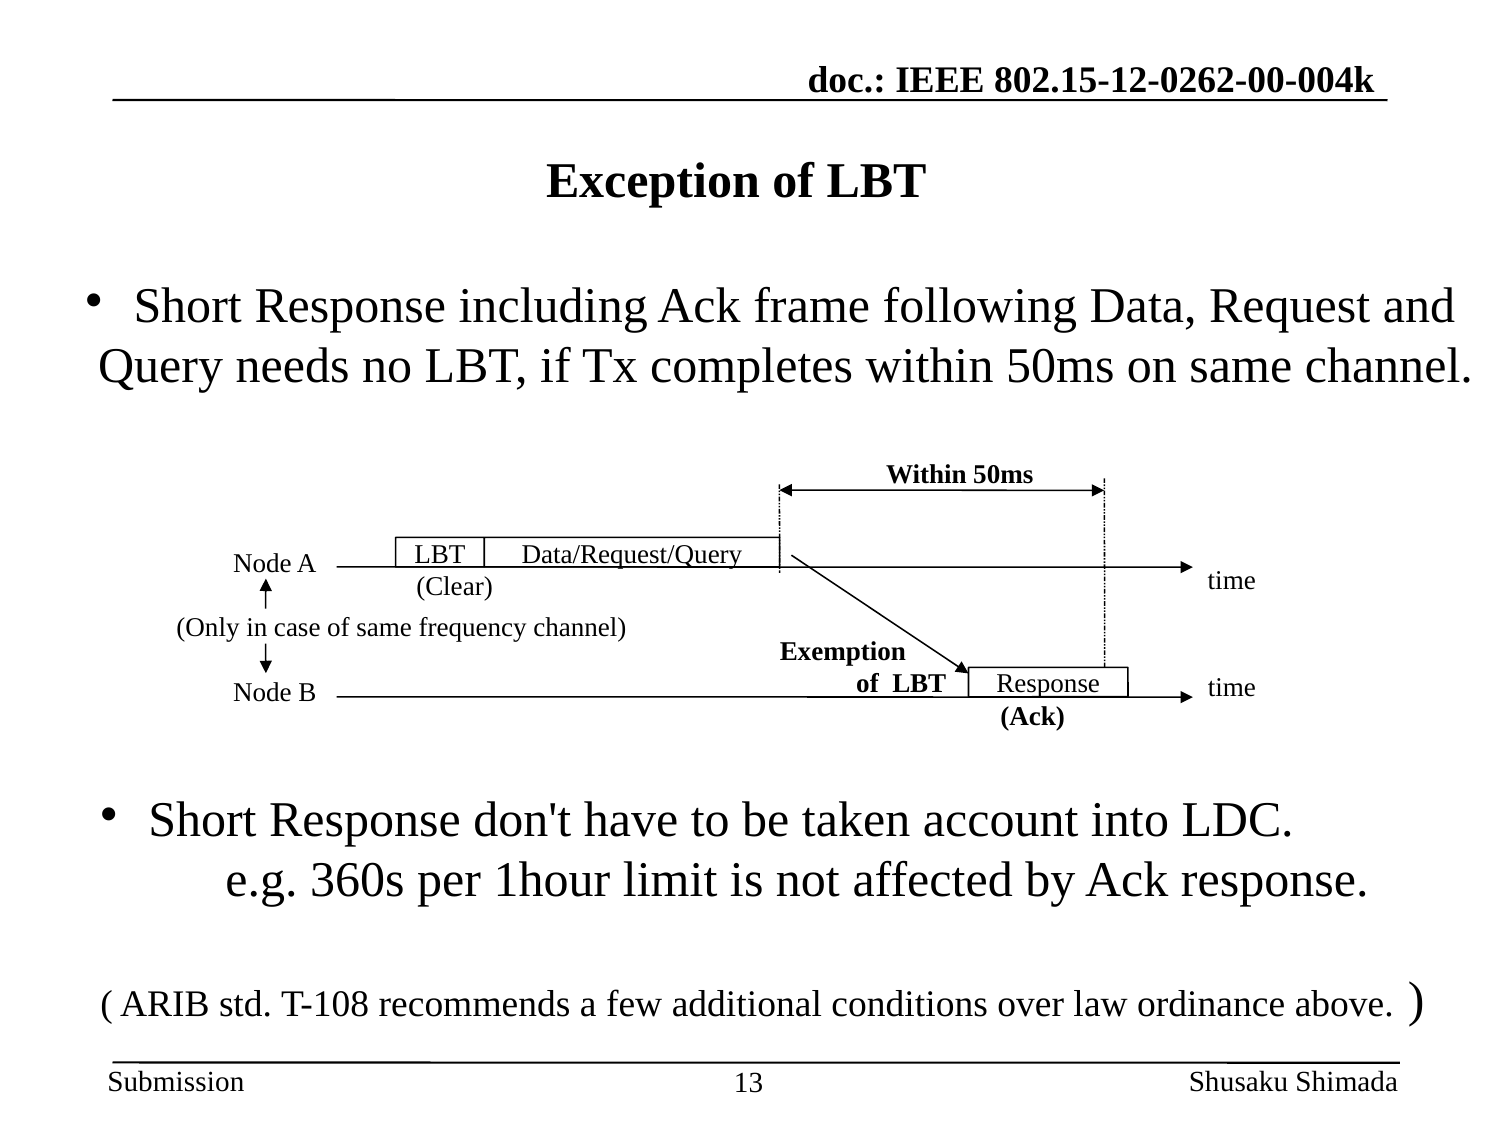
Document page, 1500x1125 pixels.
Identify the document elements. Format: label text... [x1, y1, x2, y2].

text_box Within 50ms [871, 448, 1049, 497]
text_box LBT [395, 537, 485, 567]
text_box [961, 661, 968, 674]
text_box Node B [218, 667, 332, 715]
text_box time [1193, 661, 1278, 709]
text_box Data/Request/Query [485, 537, 780, 567]
text_box Short Response don't have to be taken account into LDC. e.g. 360s per 1hour limit is not affected by Ack response. ( ARIB std. T-108 recommends a few additional conditions over law ordinance above. ) [85, 779, 1441, 1035]
text_box [259, 578, 272, 609]
footer Shusaku Shimada [1003, 1062, 1399, 1123]
text_box time [1192, 554, 1277, 603]
text_box Node A [218, 537, 333, 585]
text_box [779, 483, 871, 497]
text_box [1105, 560, 1192, 574]
text_box [1080, 690, 1193, 704]
text_box (Ack) [985, 690, 1080, 739]
text_box Exemption of LBT [764, 626, 961, 706]
text_box [1049, 484, 1105, 497]
text_box [259, 643, 272, 674]
slide_number 13 [572, 1062, 925, 1123]
text_box (Only in case of same frequency channel) [161, 602, 546, 650]
title Exception of LBT [112, 134, 1385, 220]
text_box (Clear) [401, 560, 508, 602]
text_box Short Response including Ack frame following Data, Request and Query needs no LBT, if Tx completes within 50ms on same channel. [70, 265, 1500, 401]
text_box Response [968, 667, 1129, 697]
